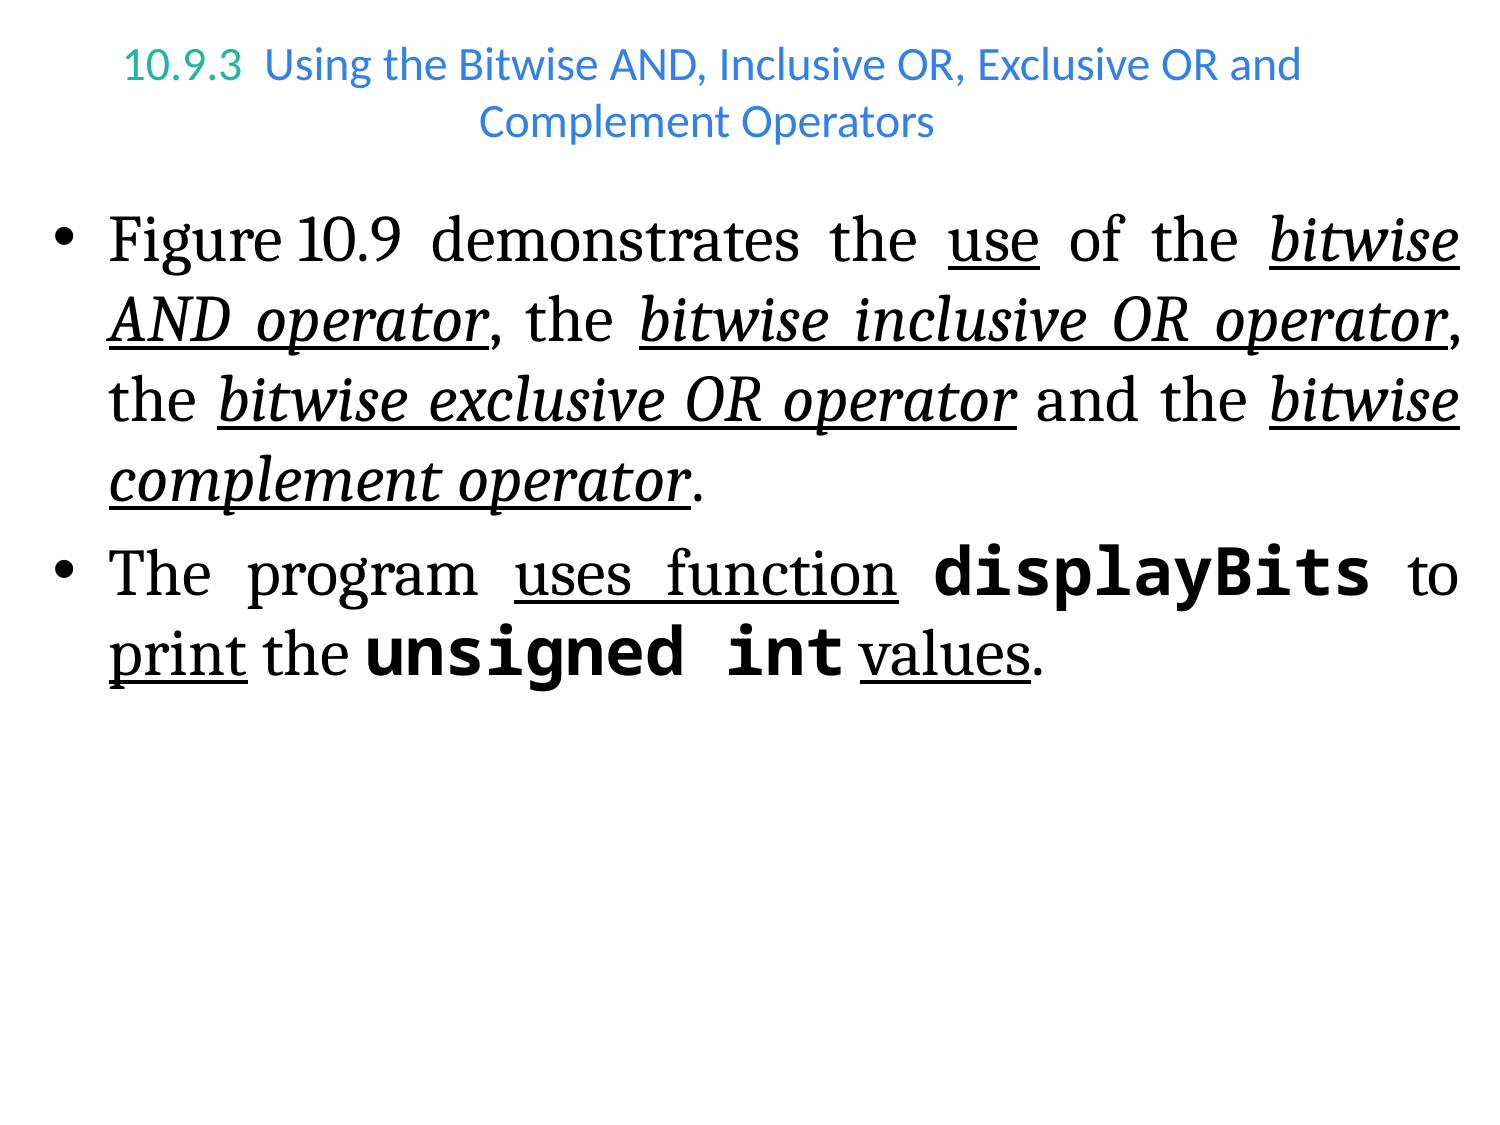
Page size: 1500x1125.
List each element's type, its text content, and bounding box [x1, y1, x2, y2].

list Figure 10.9 demonstrates the use of the bitwise AND operator, the bitwise inclusive OR operator, the bitwise exclusive OR operator and the bitwise complement operator. The program uses function displayBits to print the unsigned int values. [37, 187, 1475, 1013]
title 10.9.3 Using the Bitwise AND, Inclusive OR, Exclusive OR and Complement Operators [37, 24, 1388, 155]
